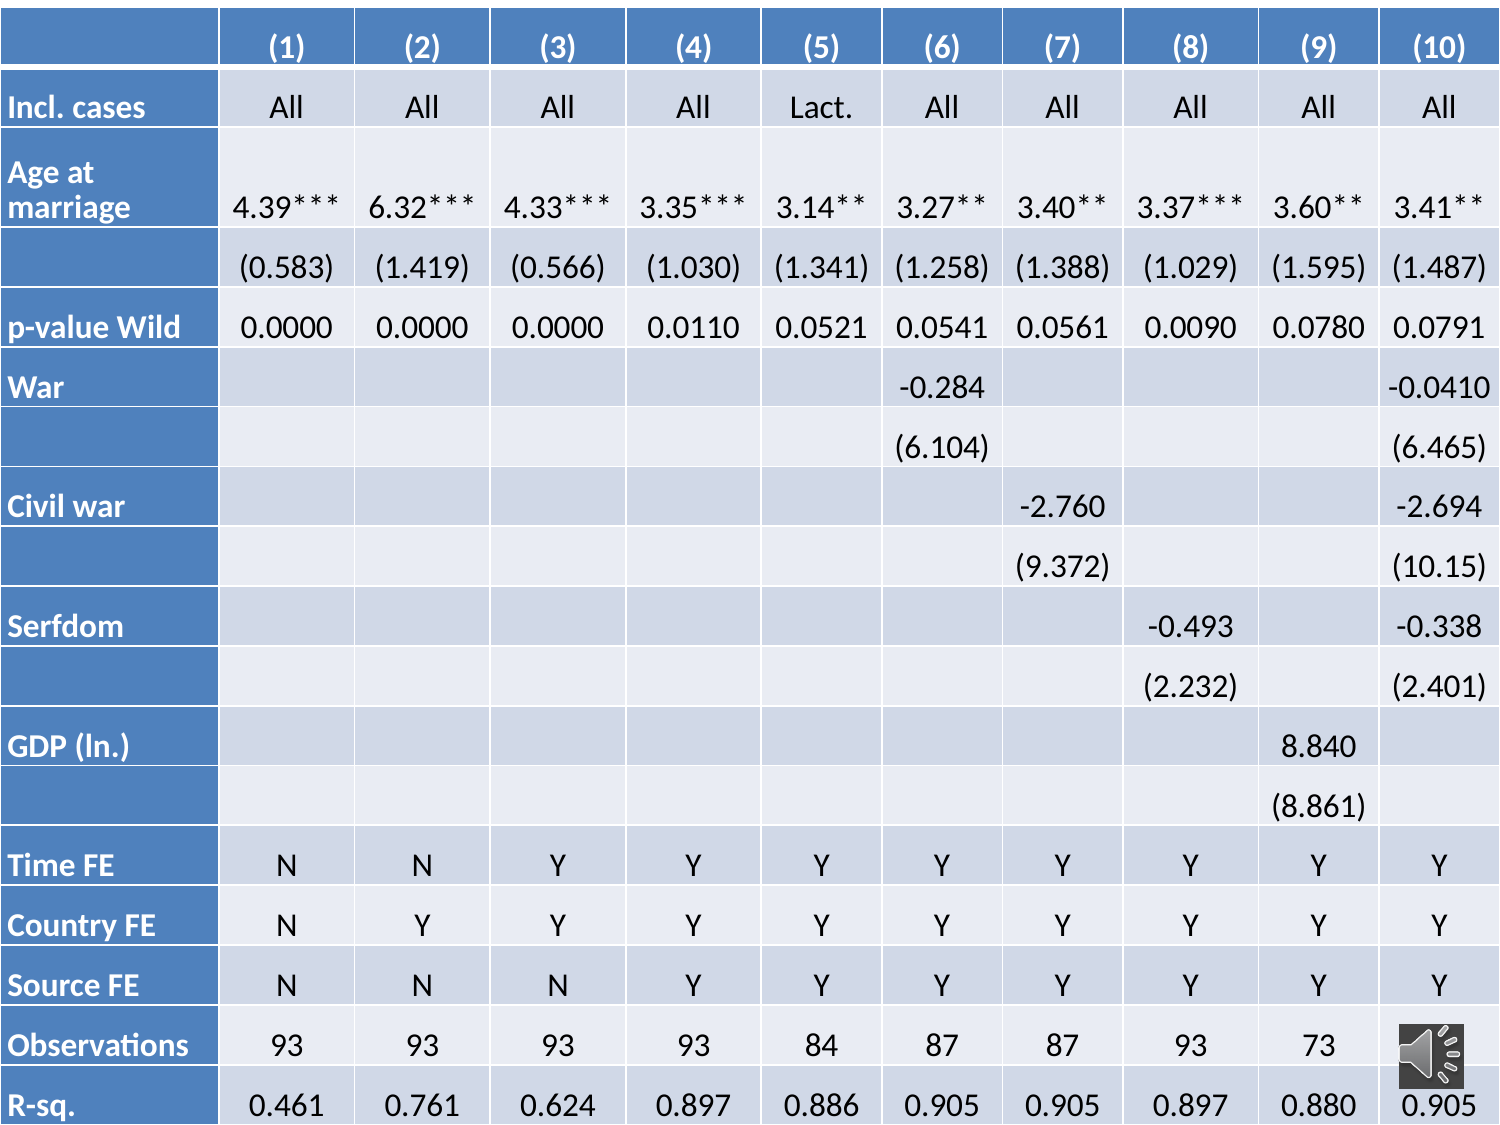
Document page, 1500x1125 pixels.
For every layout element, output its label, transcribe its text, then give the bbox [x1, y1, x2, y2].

table_cell Y [1380, 886, 1499, 944]
table_cell All [355, 70, 489, 126]
table_cell Y [355, 886, 489, 944]
table_cell [1124, 407, 1258, 466]
table_cell 0.0541 [883, 288, 1002, 346]
table_cell [1003, 407, 1122, 466]
table_cell N [491, 946, 625, 1004]
table_header [1, 8, 218, 64]
table_cell 93 [491, 1006, 625, 1064]
table_cell [627, 527, 760, 585]
table_cell 73 [1259, 1006, 1378, 1064]
table_cell [491, 407, 625, 466]
table_cell All [220, 70, 354, 126]
table_cell [627, 647, 760, 705]
table_cell Y [627, 946, 760, 1004]
table_cell [1124, 467, 1258, 525]
table_cell [762, 348, 881, 406]
table_cell [220, 527, 354, 585]
table_cell [1259, 587, 1378, 645]
table_cell [491, 587, 625, 645]
table_cell [883, 467, 1002, 525]
table_header (10) [1380, 8, 1499, 64]
table_cell [491, 348, 625, 406]
table_cell Serfdom [1, 587, 218, 645]
table_cell Y [762, 946, 881, 1004]
table_cell [627, 407, 760, 466]
table_cell [627, 587, 760, 645]
table_cell 93 [355, 1006, 489, 1064]
table_cell GDP (ln.) [1, 707, 218, 765]
table_cell [491, 647, 625, 705]
table_cell [355, 707, 489, 765]
table_cell 0.0791 [1380, 288, 1499, 346]
table_cell [1380, 766, 1499, 824]
table_cell [491, 467, 625, 525]
table_cell All [627, 70, 760, 126]
table_cell N [220, 946, 354, 1004]
table_cell [220, 707, 354, 765]
table_cell [627, 766, 760, 824]
table_cell 3.60** [1259, 128, 1378, 226]
table_cell [627, 348, 760, 406]
table_cell (1.388) [1003, 228, 1122, 286]
table_cell Incl. cases [1, 70, 218, 126]
table_cell 3.37*** [1124, 128, 1258, 226]
table_cell [1, 228, 218, 286]
table_header (5) [762, 8, 881, 64]
table_cell [883, 766, 1002, 824]
table_cell All [1380, 70, 1499, 126]
table_cell [1259, 467, 1378, 525]
table_cell [491, 766, 625, 824]
table_cell 87 [883, 1006, 1002, 1064]
table_cell [762, 407, 881, 466]
table_cell 87 [1380, 1006, 1499, 1064]
table_cell [220, 647, 354, 705]
table_cell 0.461 [220, 1066, 354, 1124]
table_cell [1380, 707, 1499, 765]
table_header (2) [355, 8, 489, 64]
table_cell [1, 527, 218, 585]
table_cell R-sq. [1, 1066, 218, 1124]
table_cell [220, 467, 354, 525]
table_cell (9.372) [1003, 527, 1122, 585]
table_cell 0.905 [883, 1066, 1002, 1124]
table_cell [355, 348, 489, 406]
table_cell Y [1259, 886, 1378, 944]
table_cell [355, 407, 489, 466]
table_cell [355, 766, 489, 824]
table_cell (1.341) [762, 228, 881, 286]
table_cell 3.41** [1380, 128, 1499, 226]
table_cell 0.0561 [1003, 288, 1122, 346]
table_cell -0.493 [1124, 587, 1258, 645]
table_cell Time FE [1, 826, 218, 884]
table_cell [762, 647, 881, 705]
table_cell Y [1003, 886, 1122, 944]
table_cell All [491, 70, 625, 126]
table_cell [220, 587, 354, 645]
table_cell Lact. [762, 70, 881, 126]
table_cell (0.583) [220, 228, 354, 286]
table_cell [220, 407, 354, 466]
table_cell 84 [762, 1006, 881, 1064]
table_cell Y [1380, 826, 1499, 884]
table_cell [1259, 647, 1378, 705]
table_cell 0.886 [762, 1066, 881, 1124]
table_cell [1124, 527, 1258, 585]
table_cell -2.694 [1380, 467, 1499, 525]
table_cell [1003, 647, 1122, 705]
table_cell Observations [1, 1006, 218, 1064]
table_cell (6.104) [883, 407, 1002, 466]
table_cell [1003, 766, 1122, 824]
table_cell [1, 647, 218, 705]
table_cell War [1, 348, 218, 406]
table_cell Y [1003, 946, 1122, 1004]
table_cell [1259, 407, 1378, 466]
table_cell [627, 707, 760, 765]
table_cell [883, 587, 1002, 645]
table_cell 0.897 [1124, 1066, 1258, 1124]
table_cell (8.861) [1259, 766, 1378, 824]
table_cell [1003, 348, 1122, 406]
table_cell All [1259, 70, 1378, 126]
table_cell 3.40** [1003, 128, 1122, 226]
table_cell [1259, 527, 1378, 585]
table_cell -0.0410 [1380, 348, 1499, 406]
table_cell [627, 467, 760, 525]
table_cell 0.624 [491, 1066, 625, 1124]
table_cell -0.284 [883, 348, 1002, 406]
table_cell N [355, 946, 489, 1004]
table_cell 8.840 [1259, 707, 1378, 765]
table_cell Source FE [1, 946, 218, 1004]
table_cell 87 [1003, 1006, 1122, 1064]
table_cell [762, 527, 881, 585]
table_cell p-value Wild [1, 288, 218, 346]
table_header (8) [1124, 8, 1258, 64]
table_header (1) [220, 8, 354, 64]
table_cell 93 [627, 1006, 760, 1064]
table_cell 0.0000 [491, 288, 625, 346]
table_cell Y [883, 826, 1002, 884]
table_cell [1124, 766, 1258, 824]
table_cell [220, 348, 354, 406]
table_cell [1124, 348, 1258, 406]
table_cell (1.030) [627, 228, 760, 286]
table_cell Y [1124, 886, 1258, 944]
table_cell All [1124, 70, 1258, 126]
table_cell 4.33*** [491, 128, 625, 226]
table_header (6) [883, 8, 1002, 64]
table_cell 0.0110 [627, 288, 760, 346]
table_cell Y [1380, 946, 1499, 1004]
table_cell N [220, 886, 354, 944]
table_cell 0.905 [1380, 1066, 1499, 1124]
table_cell [355, 587, 489, 645]
table_cell All [1003, 70, 1122, 126]
table_cell All [883, 70, 1002, 126]
table_cell [1124, 707, 1258, 765]
table_cell 0.761 [355, 1066, 489, 1124]
table_cell Y [1259, 826, 1378, 884]
table_cell [1003, 587, 1122, 645]
table_cell 0.897 [627, 1066, 760, 1124]
table_cell Y [883, 886, 1002, 944]
table_header (9) [1259, 8, 1378, 64]
table_cell Y [883, 946, 1002, 1004]
table_cell Y [1124, 826, 1258, 884]
table_cell [762, 766, 881, 824]
table_cell 0.0000 [355, 288, 489, 346]
table_cell [762, 587, 881, 645]
table_cell 6.32*** [355, 128, 489, 226]
table_cell (2.401) [1380, 647, 1499, 705]
table_cell 0.0000 [220, 288, 354, 346]
table_cell Y [1259, 946, 1378, 1004]
table_cell [1, 407, 218, 466]
table_cell (2.232) [1124, 647, 1258, 705]
table_cell Y [491, 886, 625, 944]
table_cell Y [627, 826, 760, 884]
picture [1397, 1022, 1465, 1090]
table_header (7) [1003, 8, 1122, 64]
table_cell [355, 467, 489, 525]
table_cell 93 [220, 1006, 354, 1064]
table_cell 0.0780 [1259, 288, 1378, 346]
table_cell [220, 766, 354, 824]
table_cell N [220, 826, 354, 884]
table_cell [1, 766, 218, 824]
table_cell [355, 527, 489, 585]
table_cell (1.487) [1380, 228, 1499, 286]
table_cell 3.35*** [627, 128, 760, 226]
table_cell (0.566) [491, 228, 625, 286]
table_cell [491, 707, 625, 765]
table_header (4) [627, 8, 760, 64]
table_cell Y [762, 826, 881, 884]
table_cell Y [762, 886, 881, 944]
table_cell 0.0521 [762, 288, 881, 346]
table_cell Age at marriage [1, 128, 218, 226]
table_cell [1003, 707, 1122, 765]
table_cell 3.27** [883, 128, 1002, 226]
table_cell [355, 647, 489, 705]
table_cell [883, 707, 1002, 765]
table_cell -2.760 [1003, 467, 1122, 525]
table_cell 0.880 [1259, 1066, 1378, 1124]
table_cell [762, 467, 881, 525]
table_cell (1.419) [355, 228, 489, 286]
table_cell [762, 707, 881, 765]
table_cell (6.465) [1380, 407, 1499, 466]
table_cell [1259, 348, 1378, 406]
table_cell Y [1124, 946, 1258, 1004]
table_cell (1.595) [1259, 228, 1378, 286]
table_cell 0.0090 [1124, 288, 1258, 346]
table_cell Y [627, 886, 760, 944]
table_cell -0.338 [1380, 587, 1499, 645]
table_cell (10.15) [1380, 527, 1499, 585]
table_cell N [355, 826, 489, 884]
table_cell (1.258) [883, 228, 1002, 286]
table_cell 0.905 [1003, 1066, 1122, 1124]
table_cell 3.14** [762, 128, 881, 226]
table_cell (1.029) [1124, 228, 1258, 286]
table_cell [883, 647, 1002, 705]
table_cell Civil war [1, 467, 218, 525]
table_cell [883, 527, 1002, 585]
table_cell 4.39*** [220, 128, 354, 226]
table_header (3) [491, 8, 625, 64]
table_cell [491, 527, 625, 585]
table_cell Y [491, 826, 625, 884]
table_cell Y [1003, 826, 1122, 884]
table_cell 93 [1124, 1006, 1258, 1064]
table_cell Country FE [1, 886, 218, 944]
